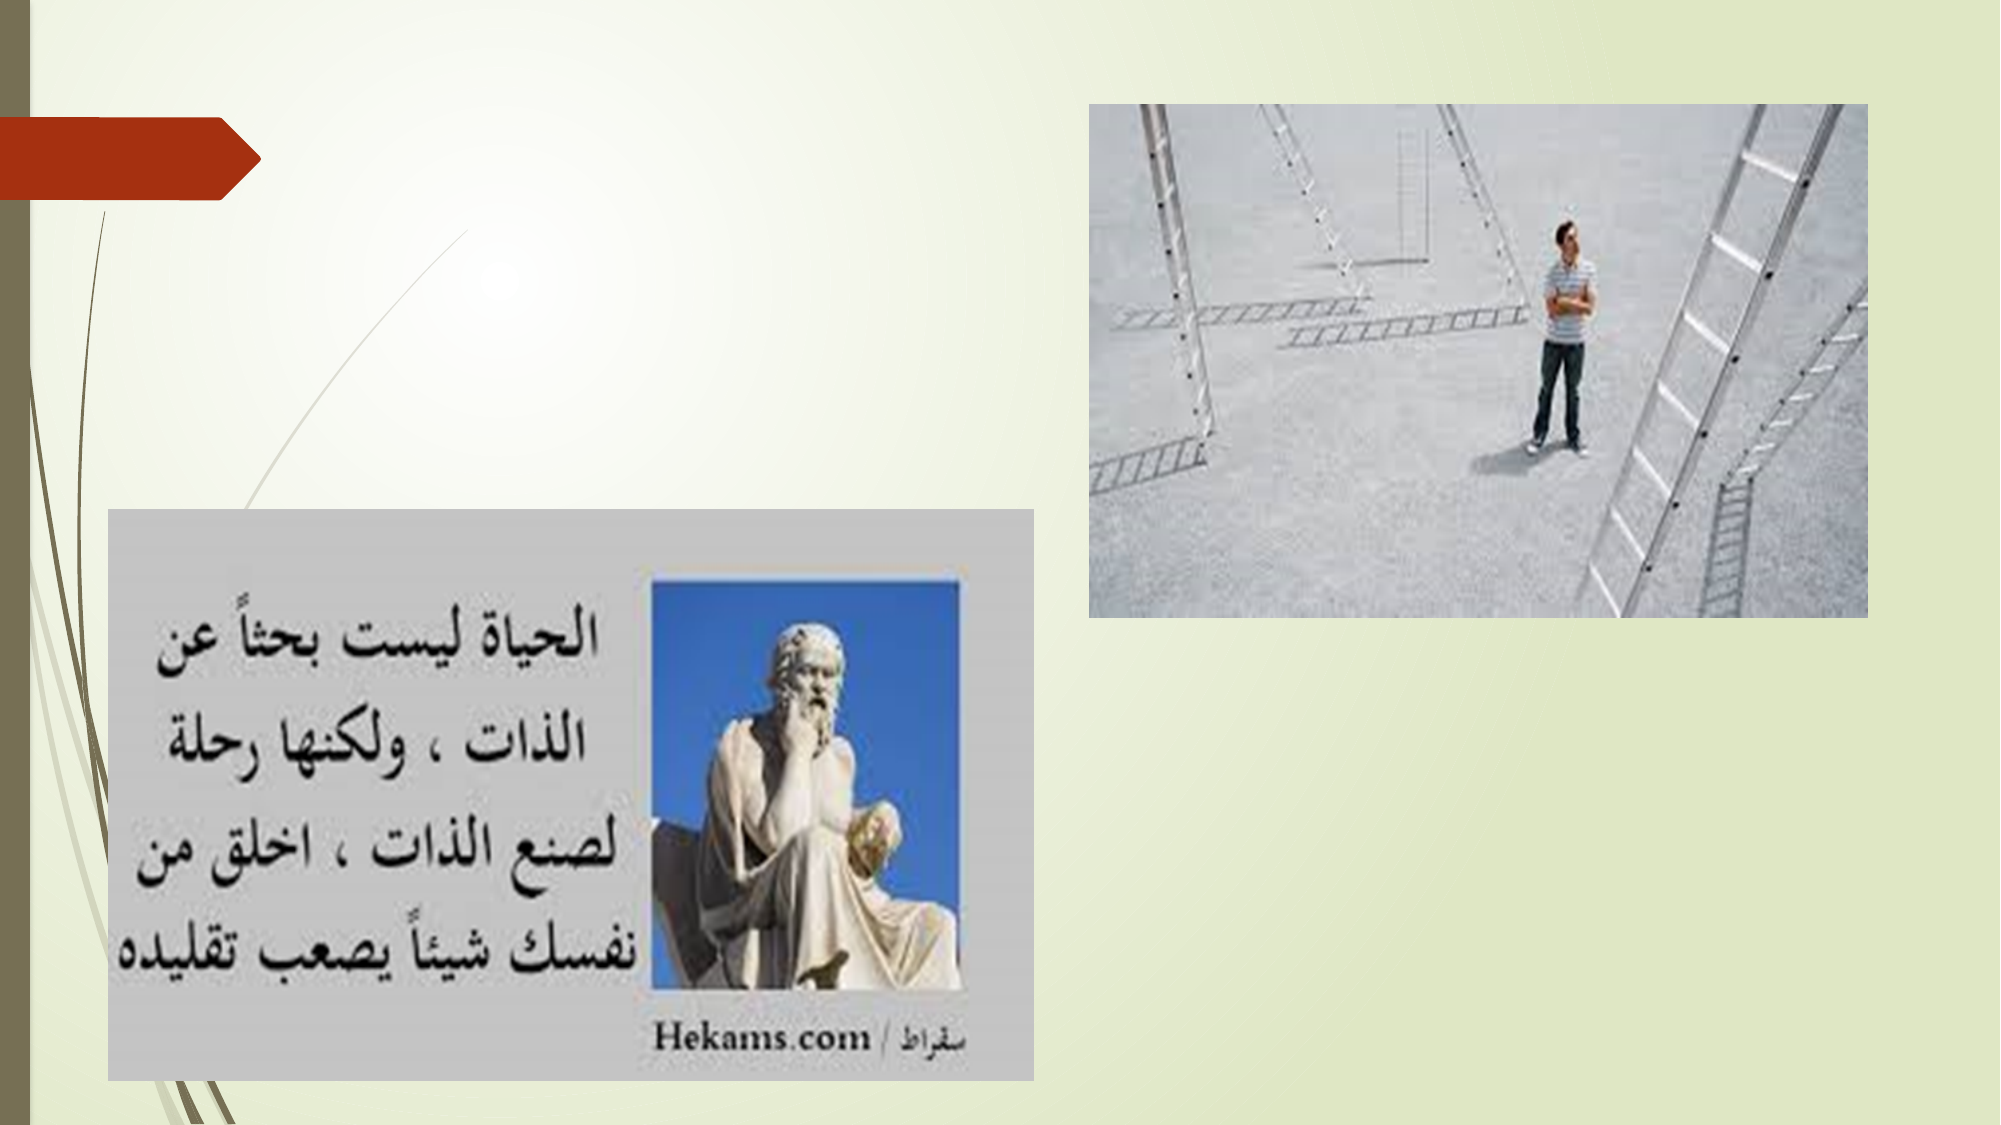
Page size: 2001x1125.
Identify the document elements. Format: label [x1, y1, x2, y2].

picture [1089, 104, 1868, 618]
picture [108, 509, 1035, 1081]
